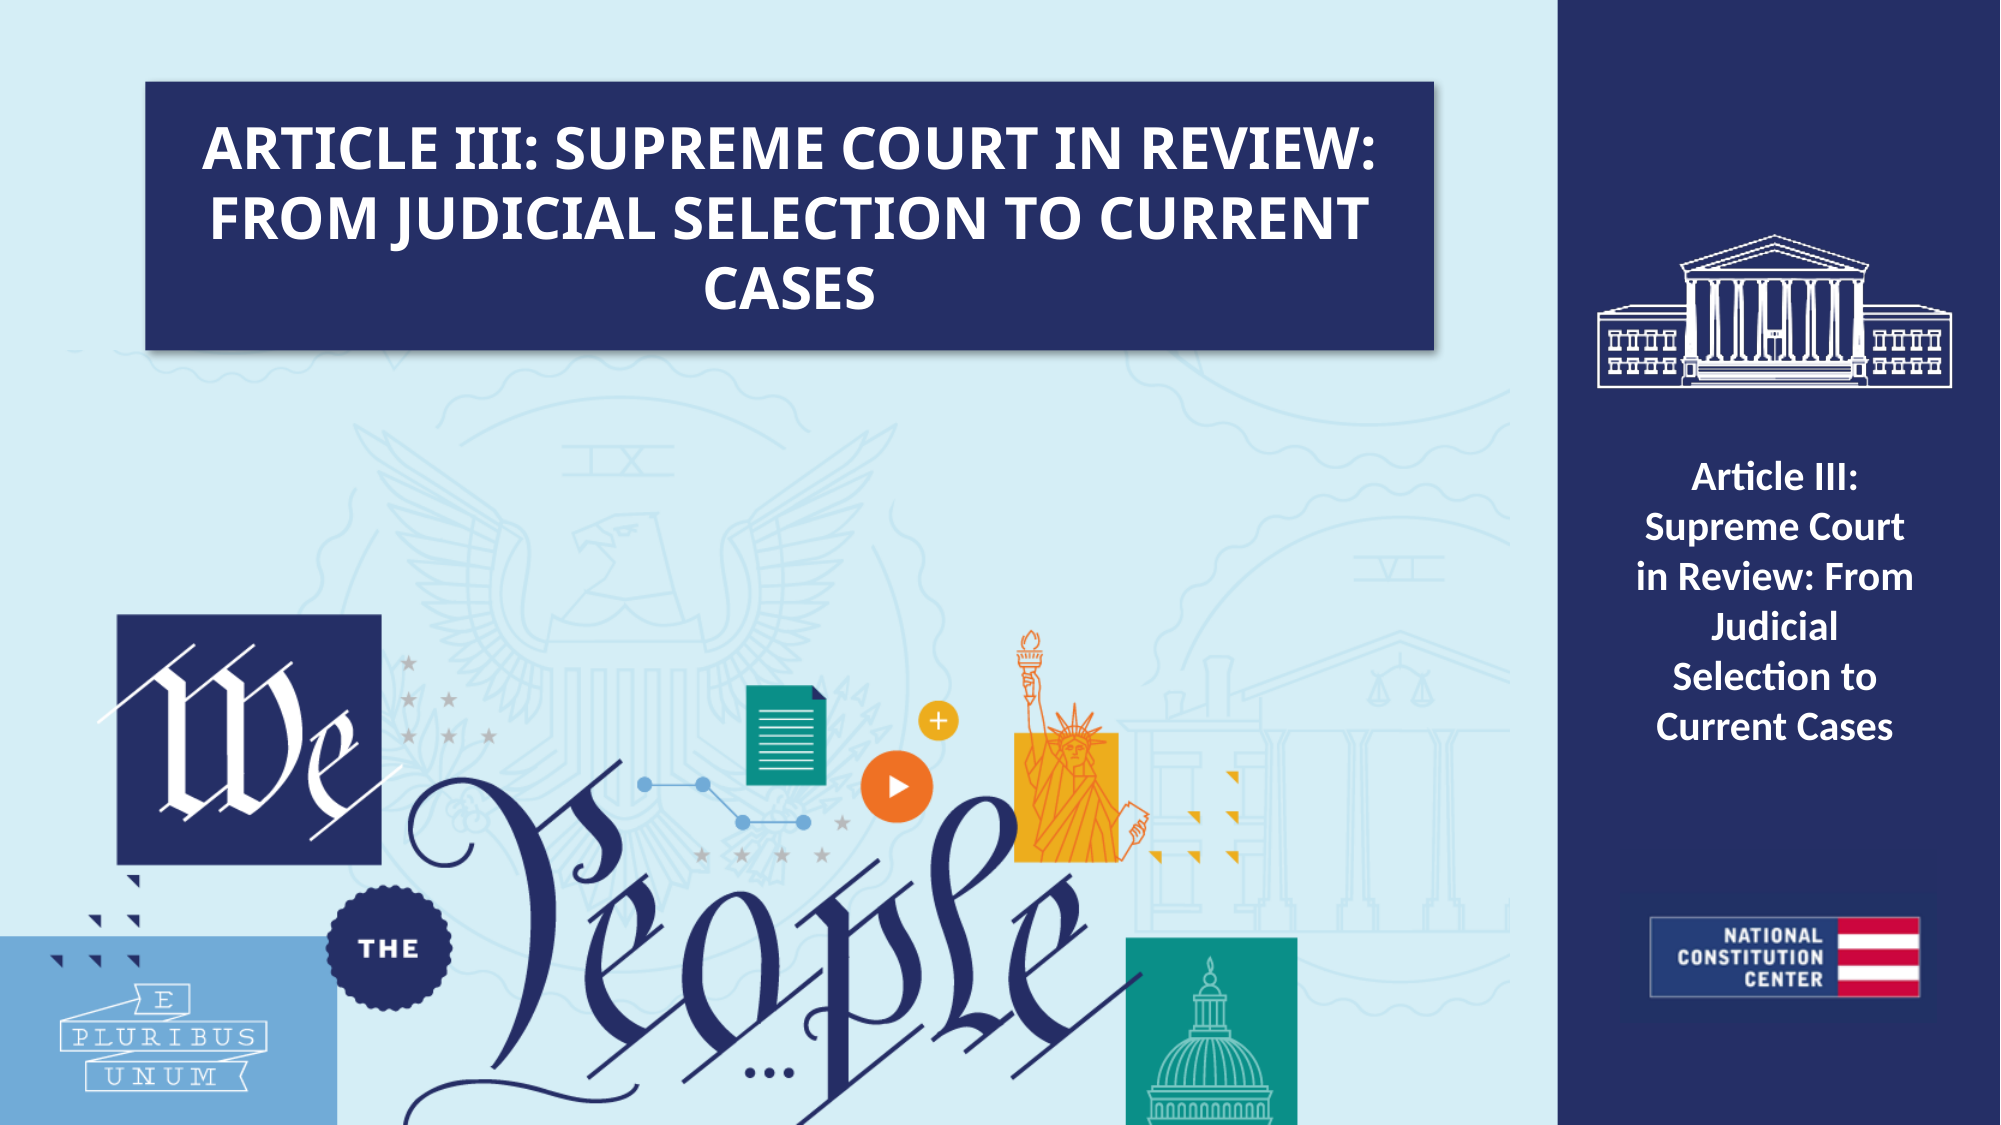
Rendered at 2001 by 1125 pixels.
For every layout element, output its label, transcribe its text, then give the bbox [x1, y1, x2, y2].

text_box ARTICLE III: SUPREME COURT IN REVIEW: FROM JUDICIAL SELECTION TO CURRENT CASES [145, 81, 1434, 348]
picture [1580, 117, 1970, 506]
picture [0, 350, 1510, 1125]
picture [1620, 849, 1937, 1023]
